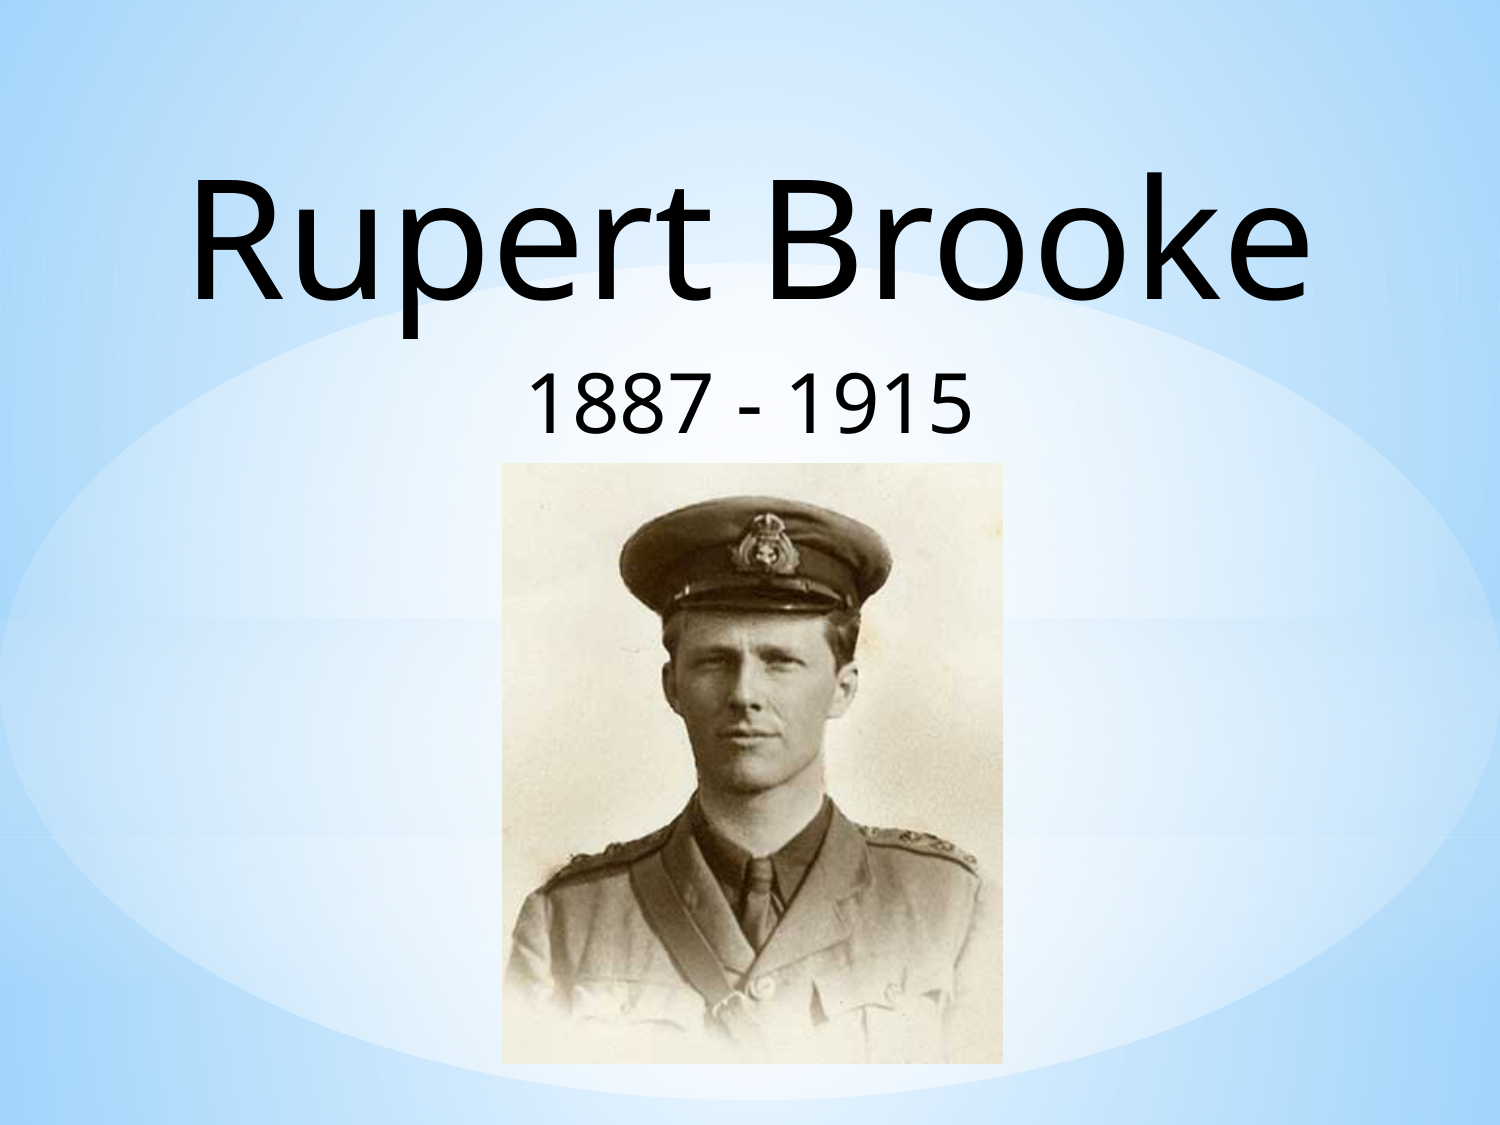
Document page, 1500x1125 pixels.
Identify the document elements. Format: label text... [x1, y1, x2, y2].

picture [501, 462, 1003, 1064]
text_box 1887 - 1915 [306, 342, 1193, 458]
text_box Rupert Brooke [159, 125, 1341, 341]
